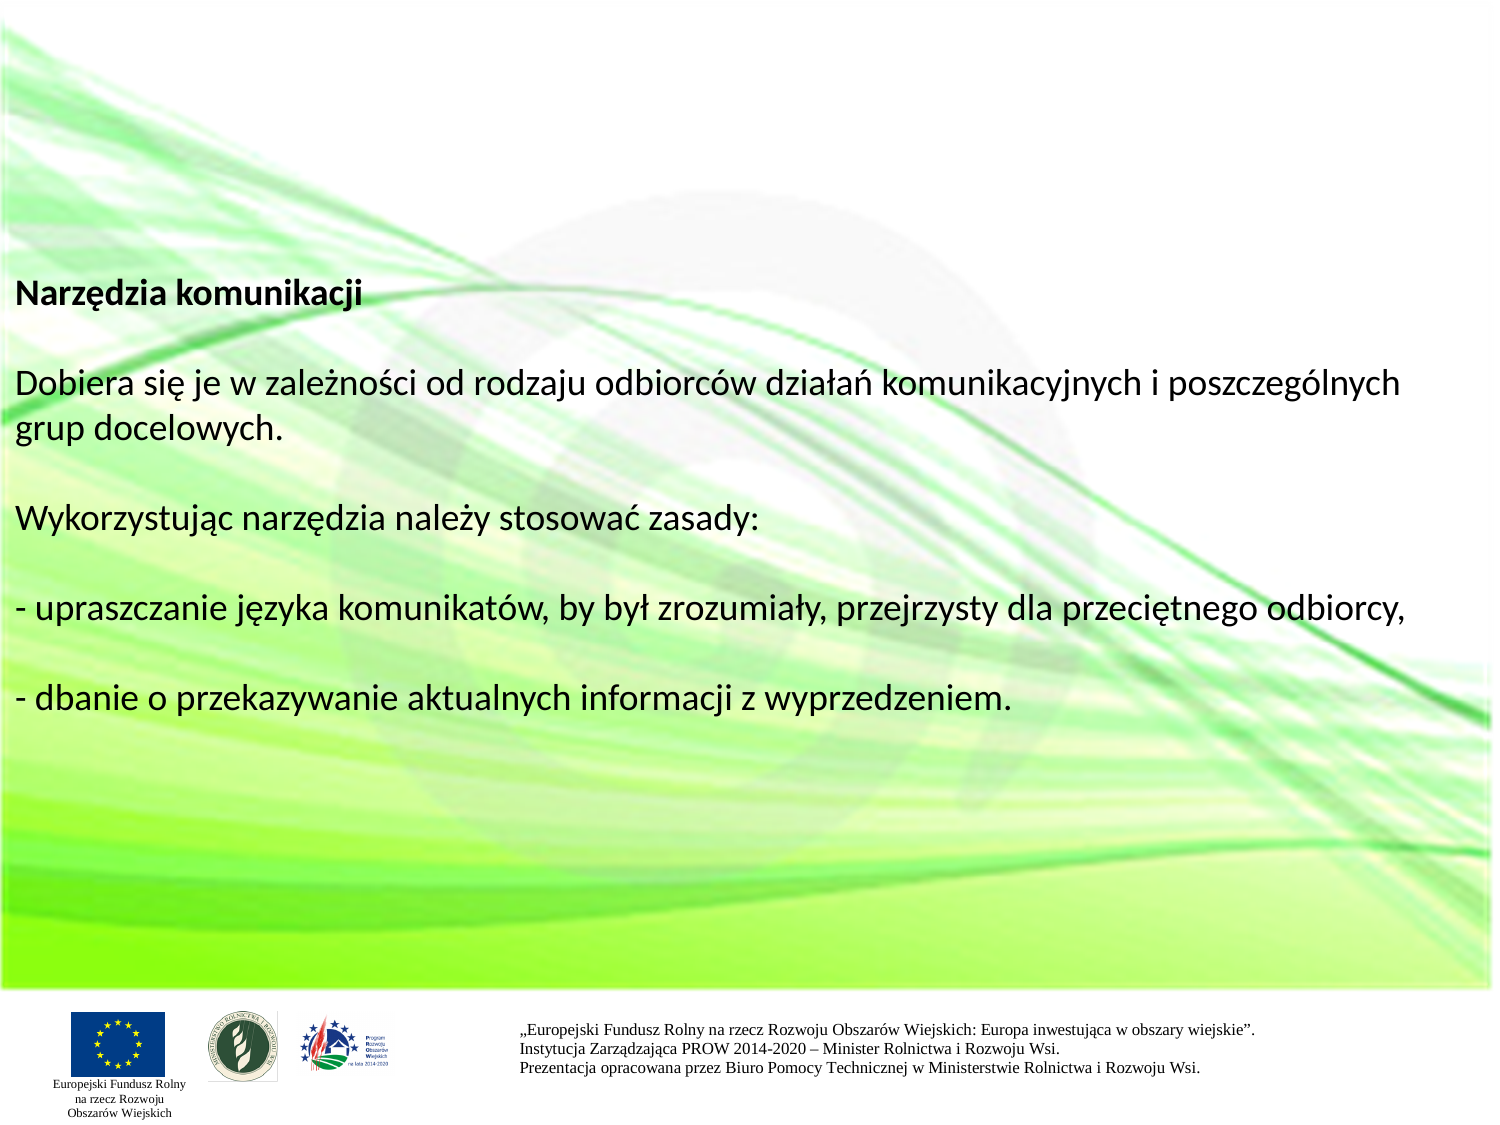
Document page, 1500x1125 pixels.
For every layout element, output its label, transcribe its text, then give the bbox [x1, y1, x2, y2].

picture [0, 0, 1497, 993]
title Narzędzia komunikacji Dobiera się je w zależności od rodzaju odbiorców działań komunikacyjnych i poszczególnych grup docelowych. Wykorzystując narzędzia należy stosować zasady: - upraszczanie języka komunikatów, by był zrozumiały, przejrzysty dla przeciętnego odbiorcy, - dbanie o przekazywanie aktualnych informacji z wyprzedzeniem. [0, 78, 1483, 953]
